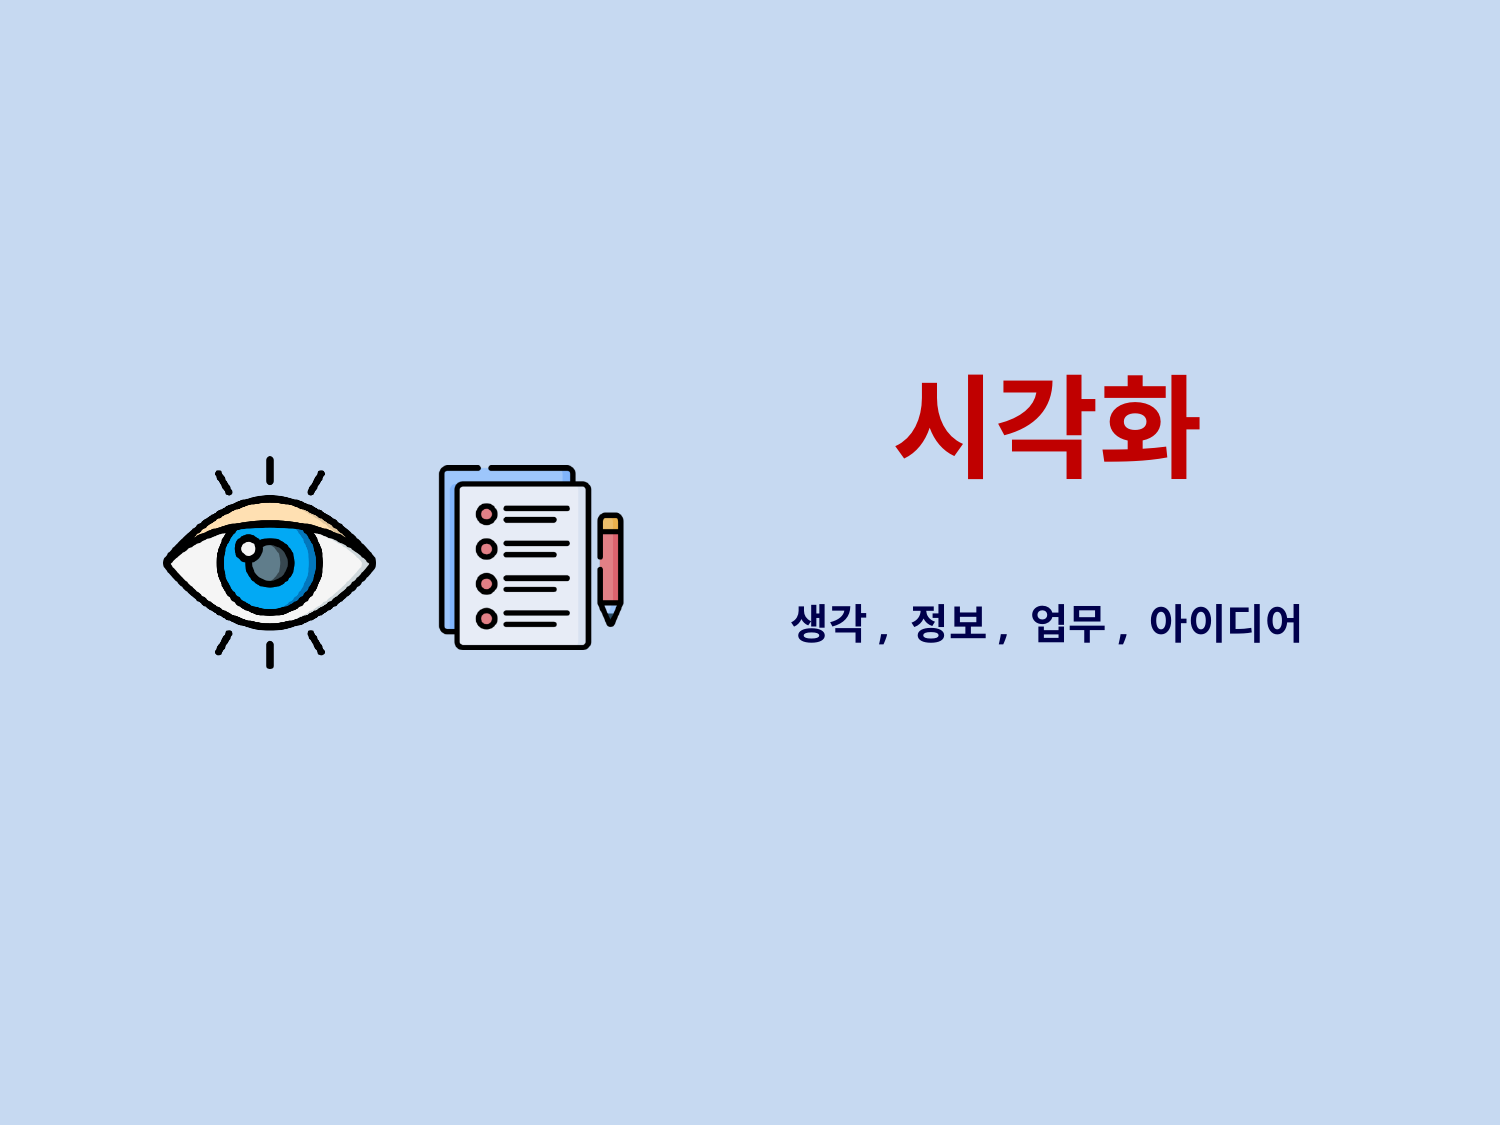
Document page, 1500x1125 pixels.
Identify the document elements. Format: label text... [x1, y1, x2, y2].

picture [162, 455, 376, 669]
picture [438, 464, 624, 651]
text_box 시각화 [758, 349, 1337, 500]
text_box 생각, 정보, 업무, 아이디어 [687, 590, 1408, 656]
